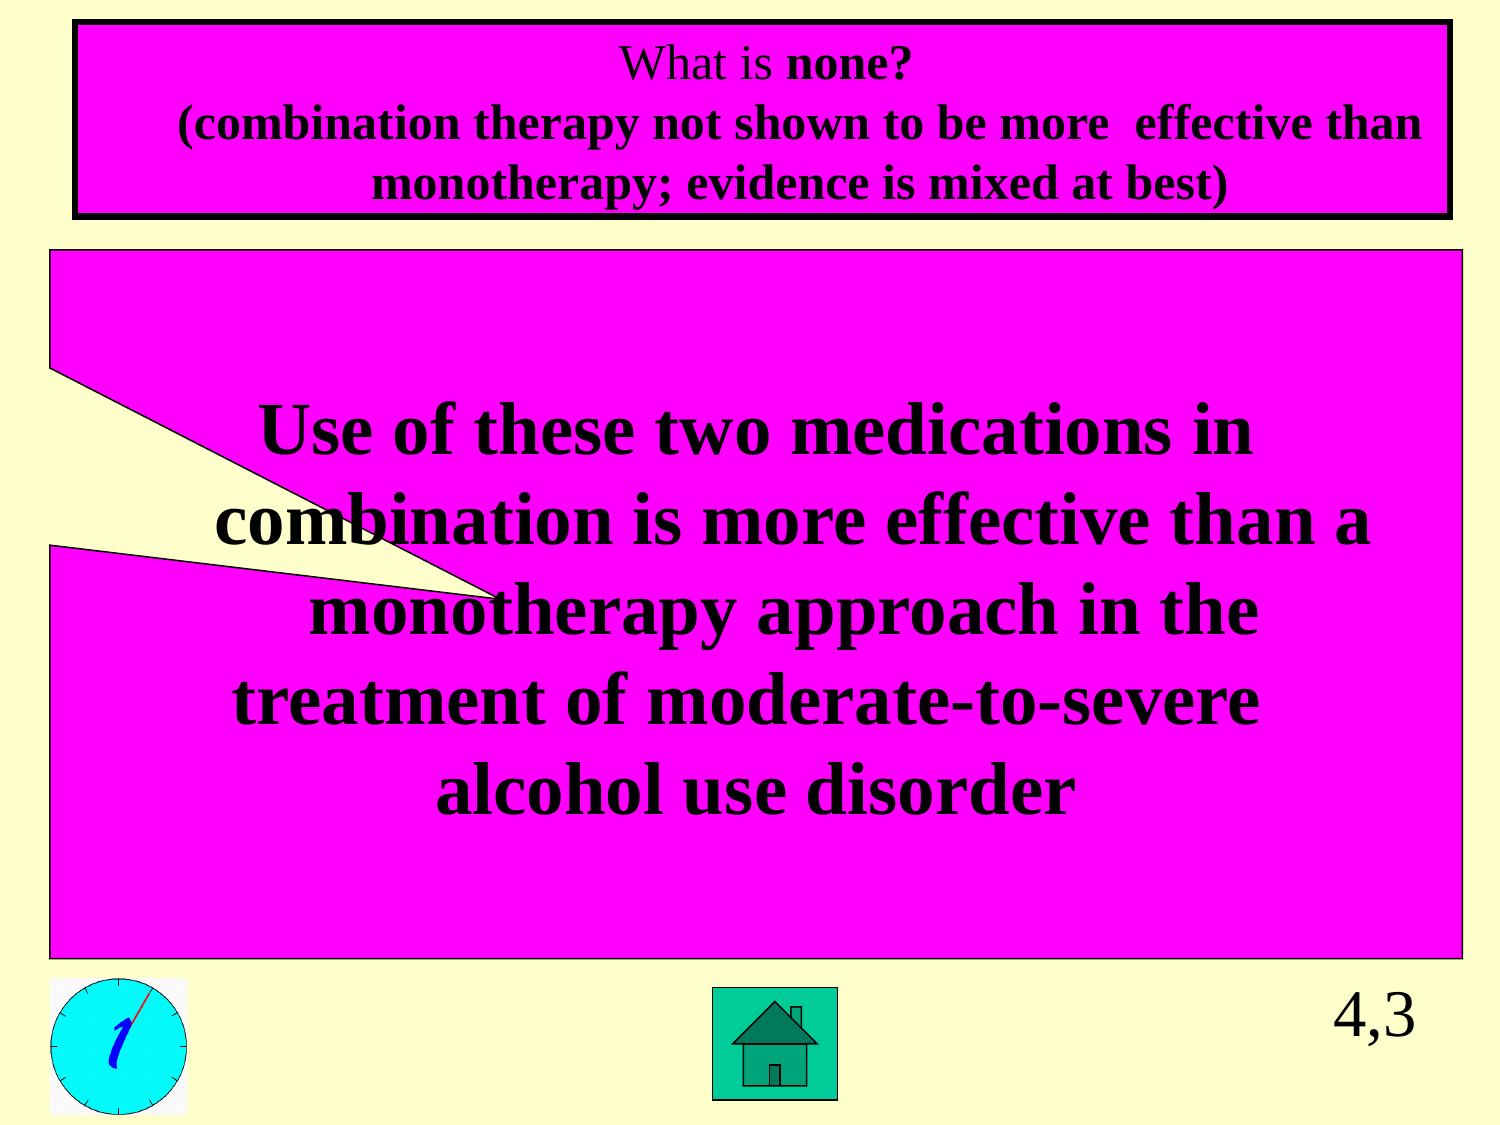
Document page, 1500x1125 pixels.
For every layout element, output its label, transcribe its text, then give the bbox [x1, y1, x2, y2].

text_box [712, 987, 838, 1101]
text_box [49, 977, 188, 1116]
subtitle 4,3 [1250, 962, 1500, 1125]
text_box Use of these two medications in combination is more effective than a monotherapy approach in the treatment of moderate-to-severe alcohol use disorder [49, 249, 1463, 959]
text_box What is none? (combination therapy not shown to be more effective than monotherapy; evidence is mixed at best) [75, 21, 1450, 217]
